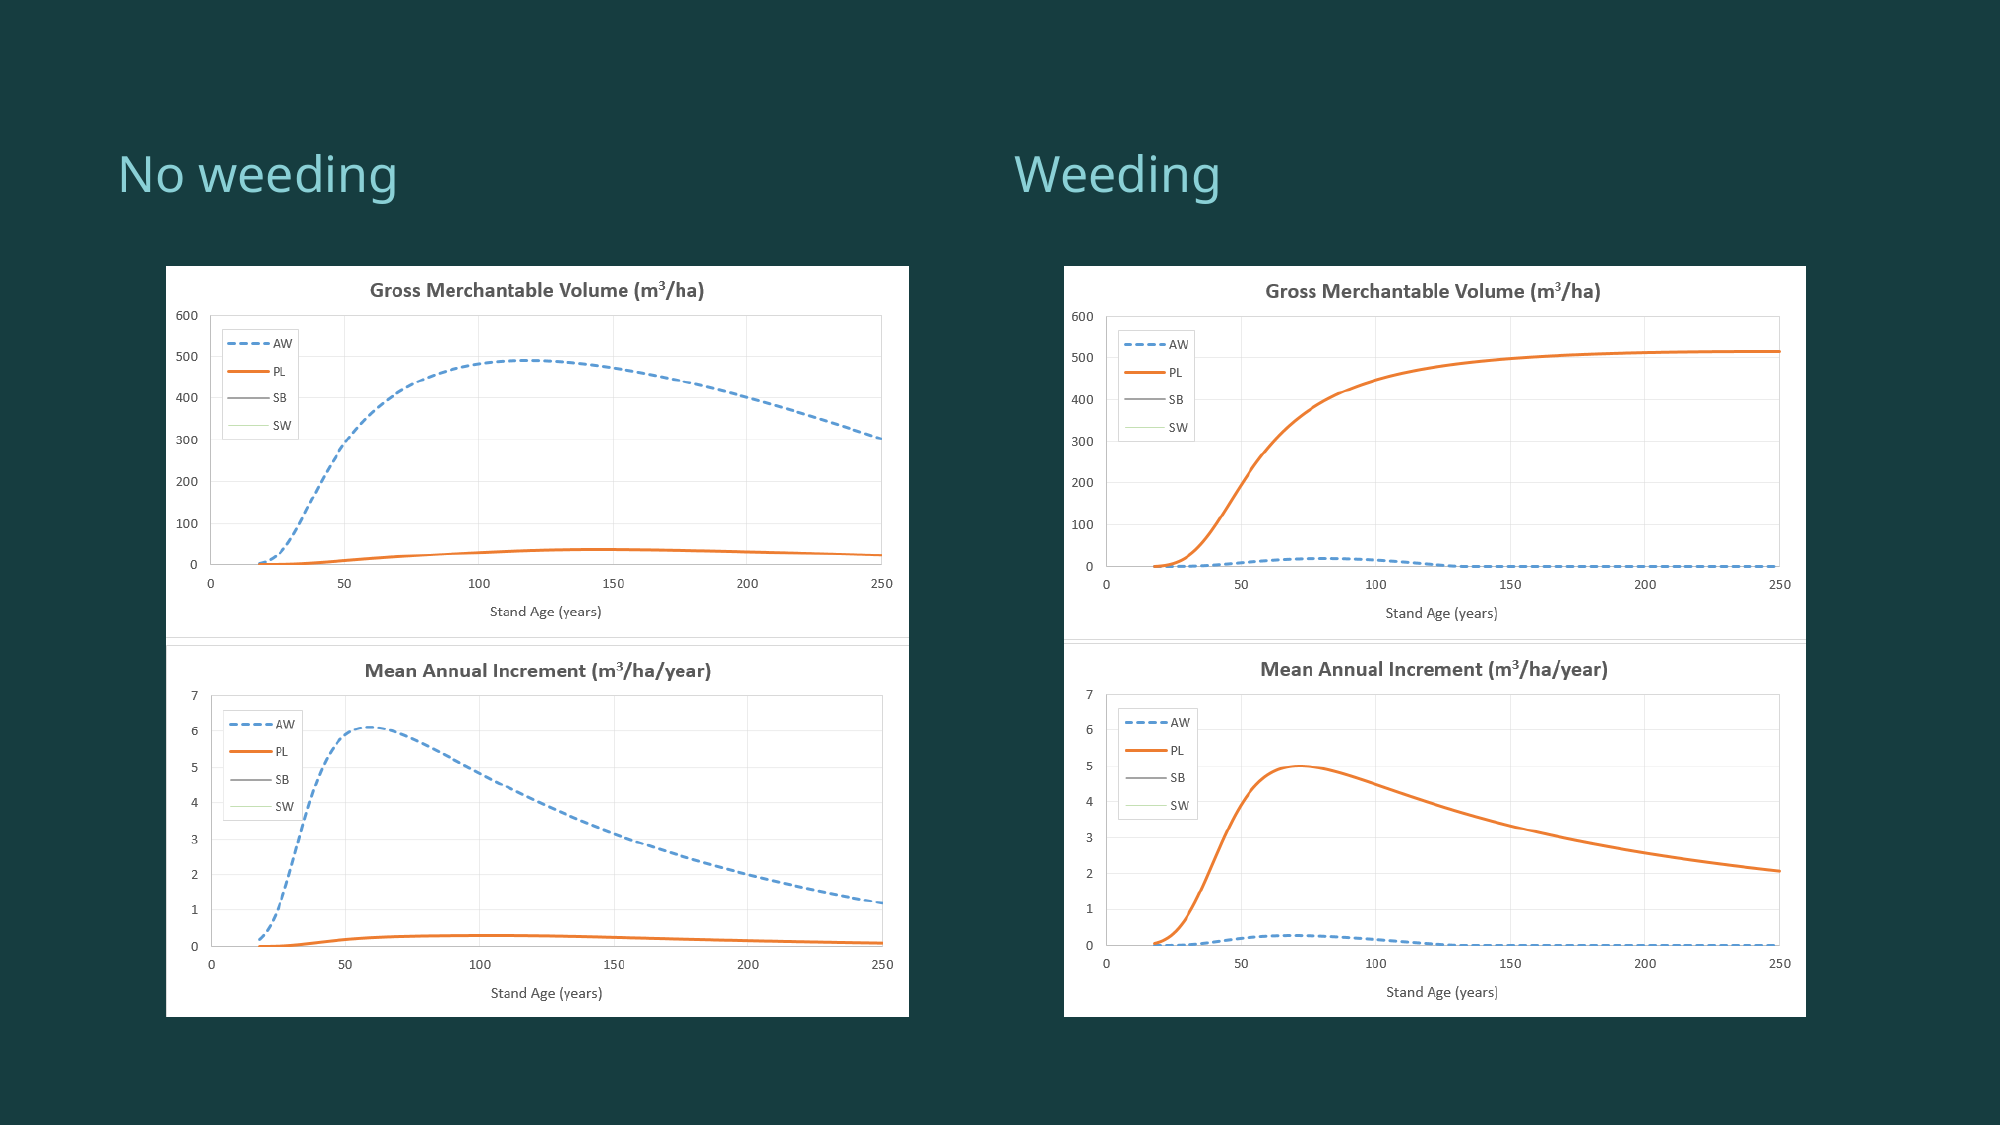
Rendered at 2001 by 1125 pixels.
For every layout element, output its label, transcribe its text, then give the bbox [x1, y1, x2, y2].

list Weeding [999, 115, 1722, 211]
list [166, 266, 909, 1018]
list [1064, 266, 1806, 1018]
list No weeding [102, 115, 824, 211]
